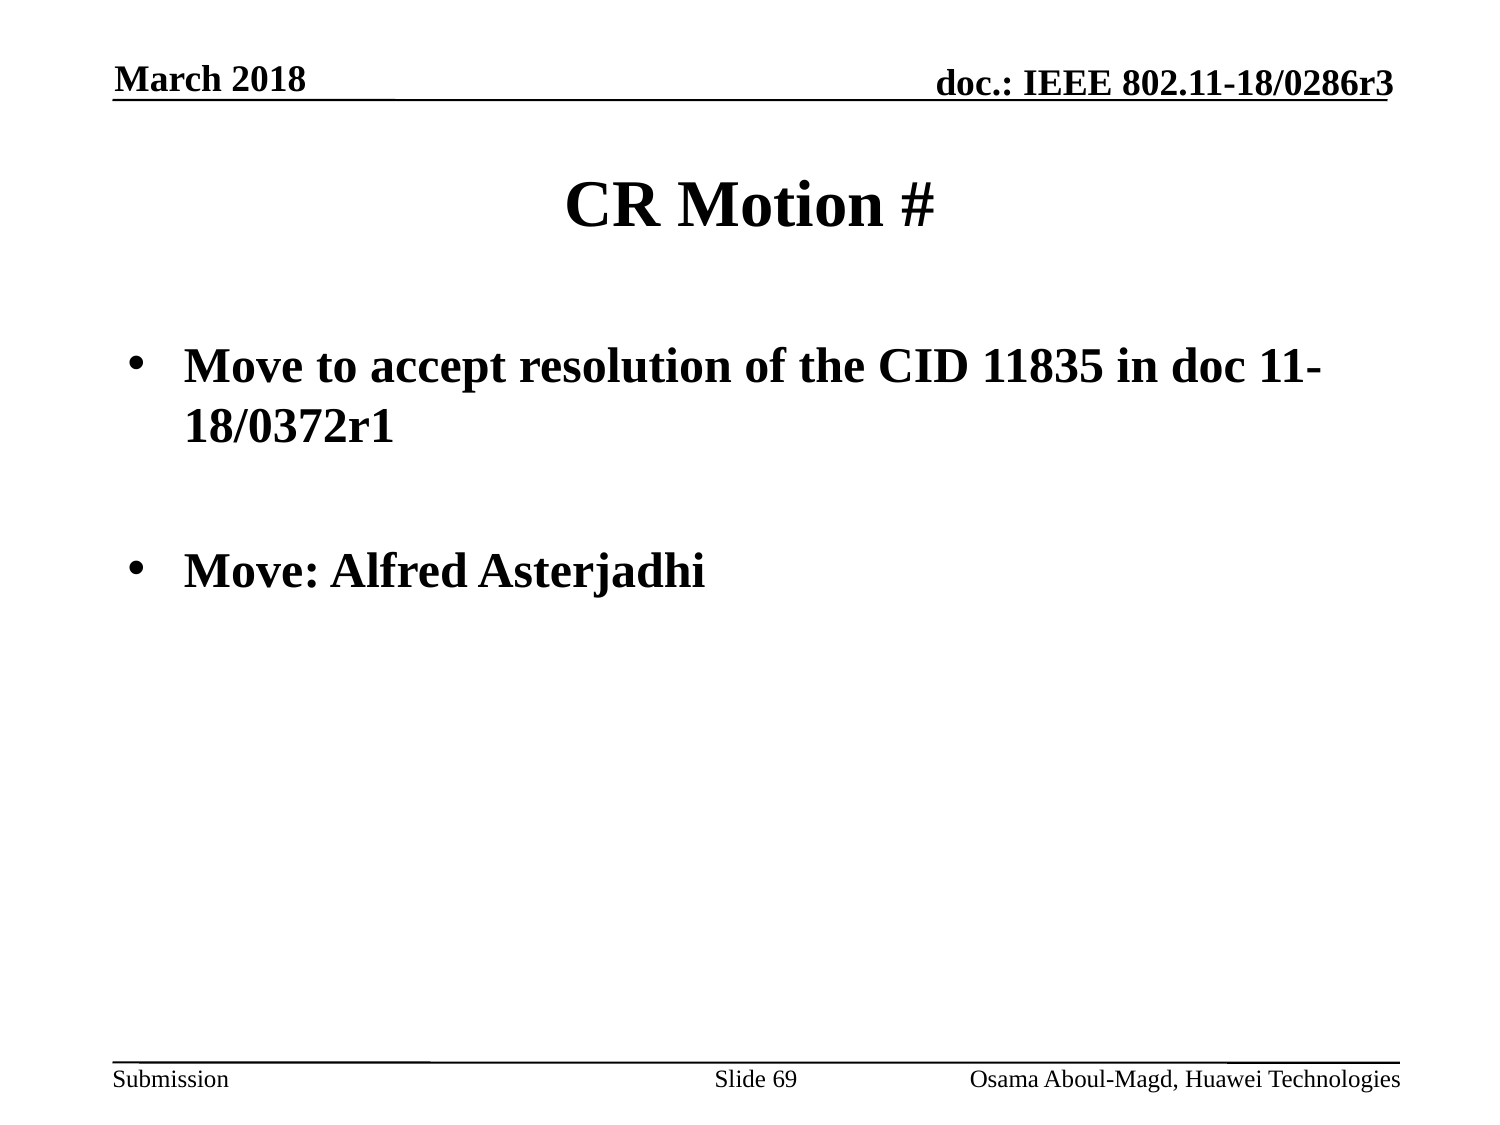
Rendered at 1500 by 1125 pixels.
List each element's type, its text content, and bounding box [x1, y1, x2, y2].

footer Osama Aboul-Magd, Huawei Technologies [878, 1061, 1402, 1093]
slide_number Slide 69 [712, 1061, 800, 1123]
list Move to accept resolution of the CID 11835 in doc 11-18/0372r1 Move: Alfred Asterjadhi [112, 324, 1388, 1000]
title CR Motion # [112, 112, 1388, 288]
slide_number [114, 54, 423, 100]
